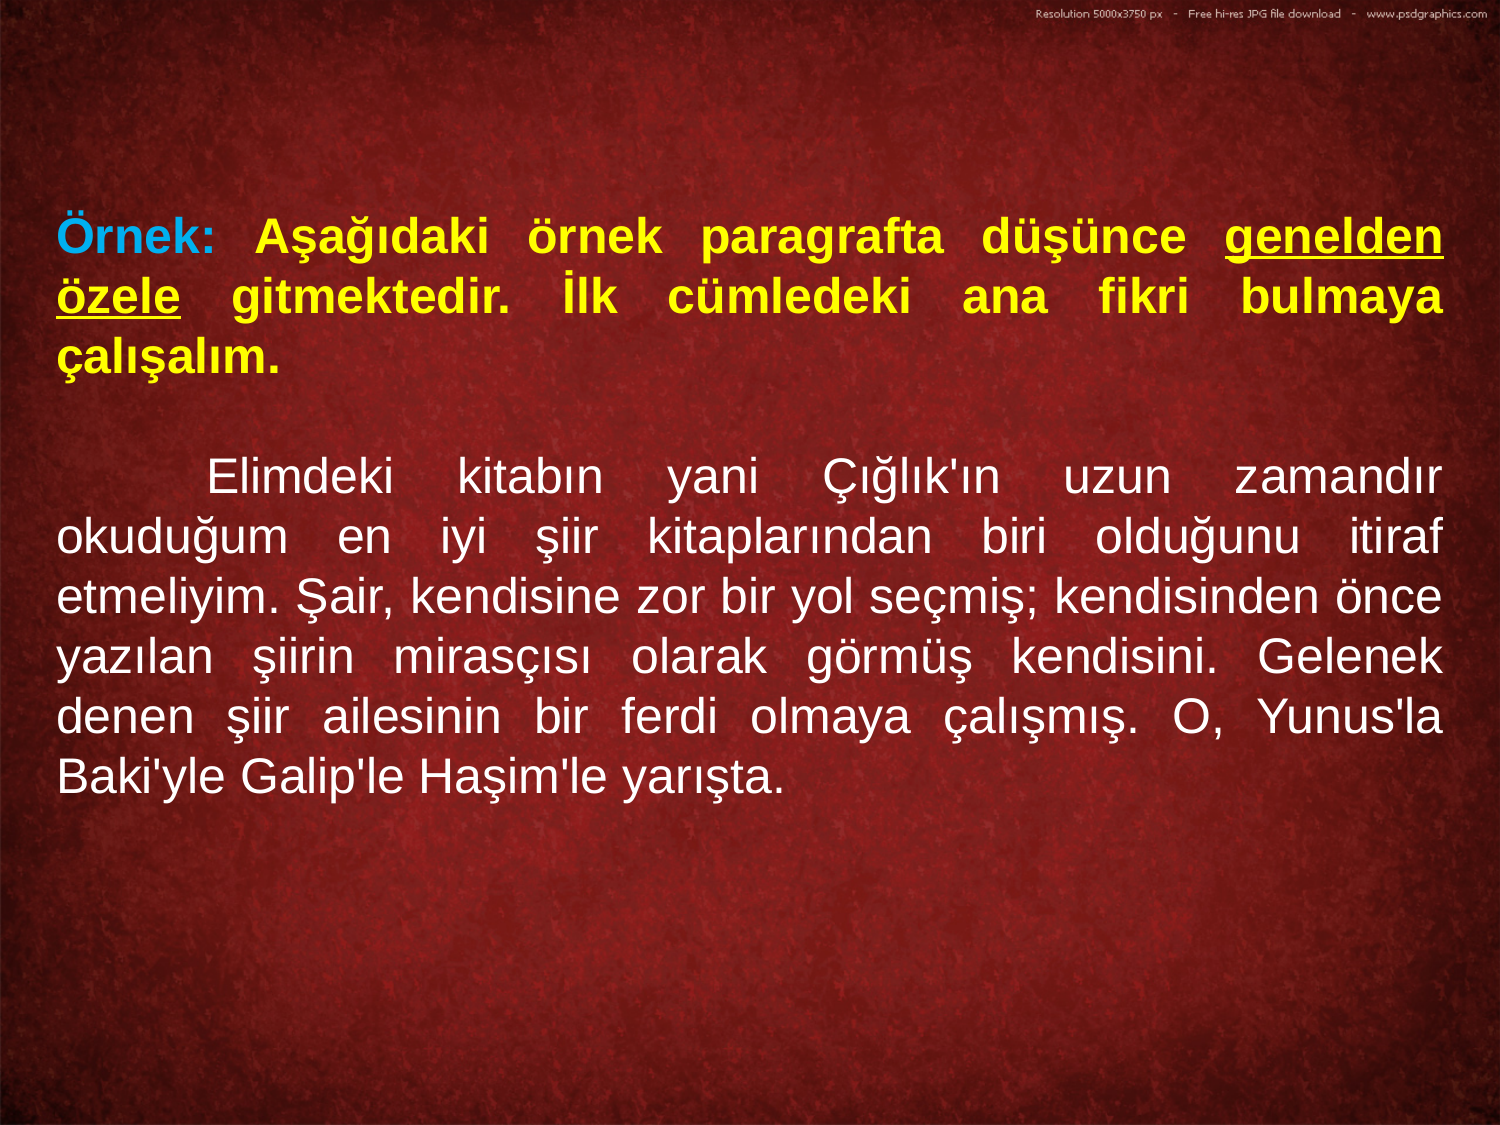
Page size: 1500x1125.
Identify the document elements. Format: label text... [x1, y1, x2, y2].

text_box Örnek: Aşağıdaki örnek paragrafta düşünce genelden özele gitmektedir. İlk cümledeki ana fikri bulmaya çalışalım. Elimdeki kitabın yani Çığlık'ın uzun zamandır okuduğum en iyi şiir kitaplarından biri olduğunu itiraf etmeliyim. Şair, kendisine zor bir yol seçmiş; kendisinden önce yazılan şiirin mirasçısı olarak görmüş kendisini. Gelenek denen şiir ailesinin bir ferdi olmaya çalışmış. O, Yunus'la Baki'yle Galip'le Haşim'le yarışta. [41, 196, 1459, 811]
picture [0, 0, 1500, 1125]
